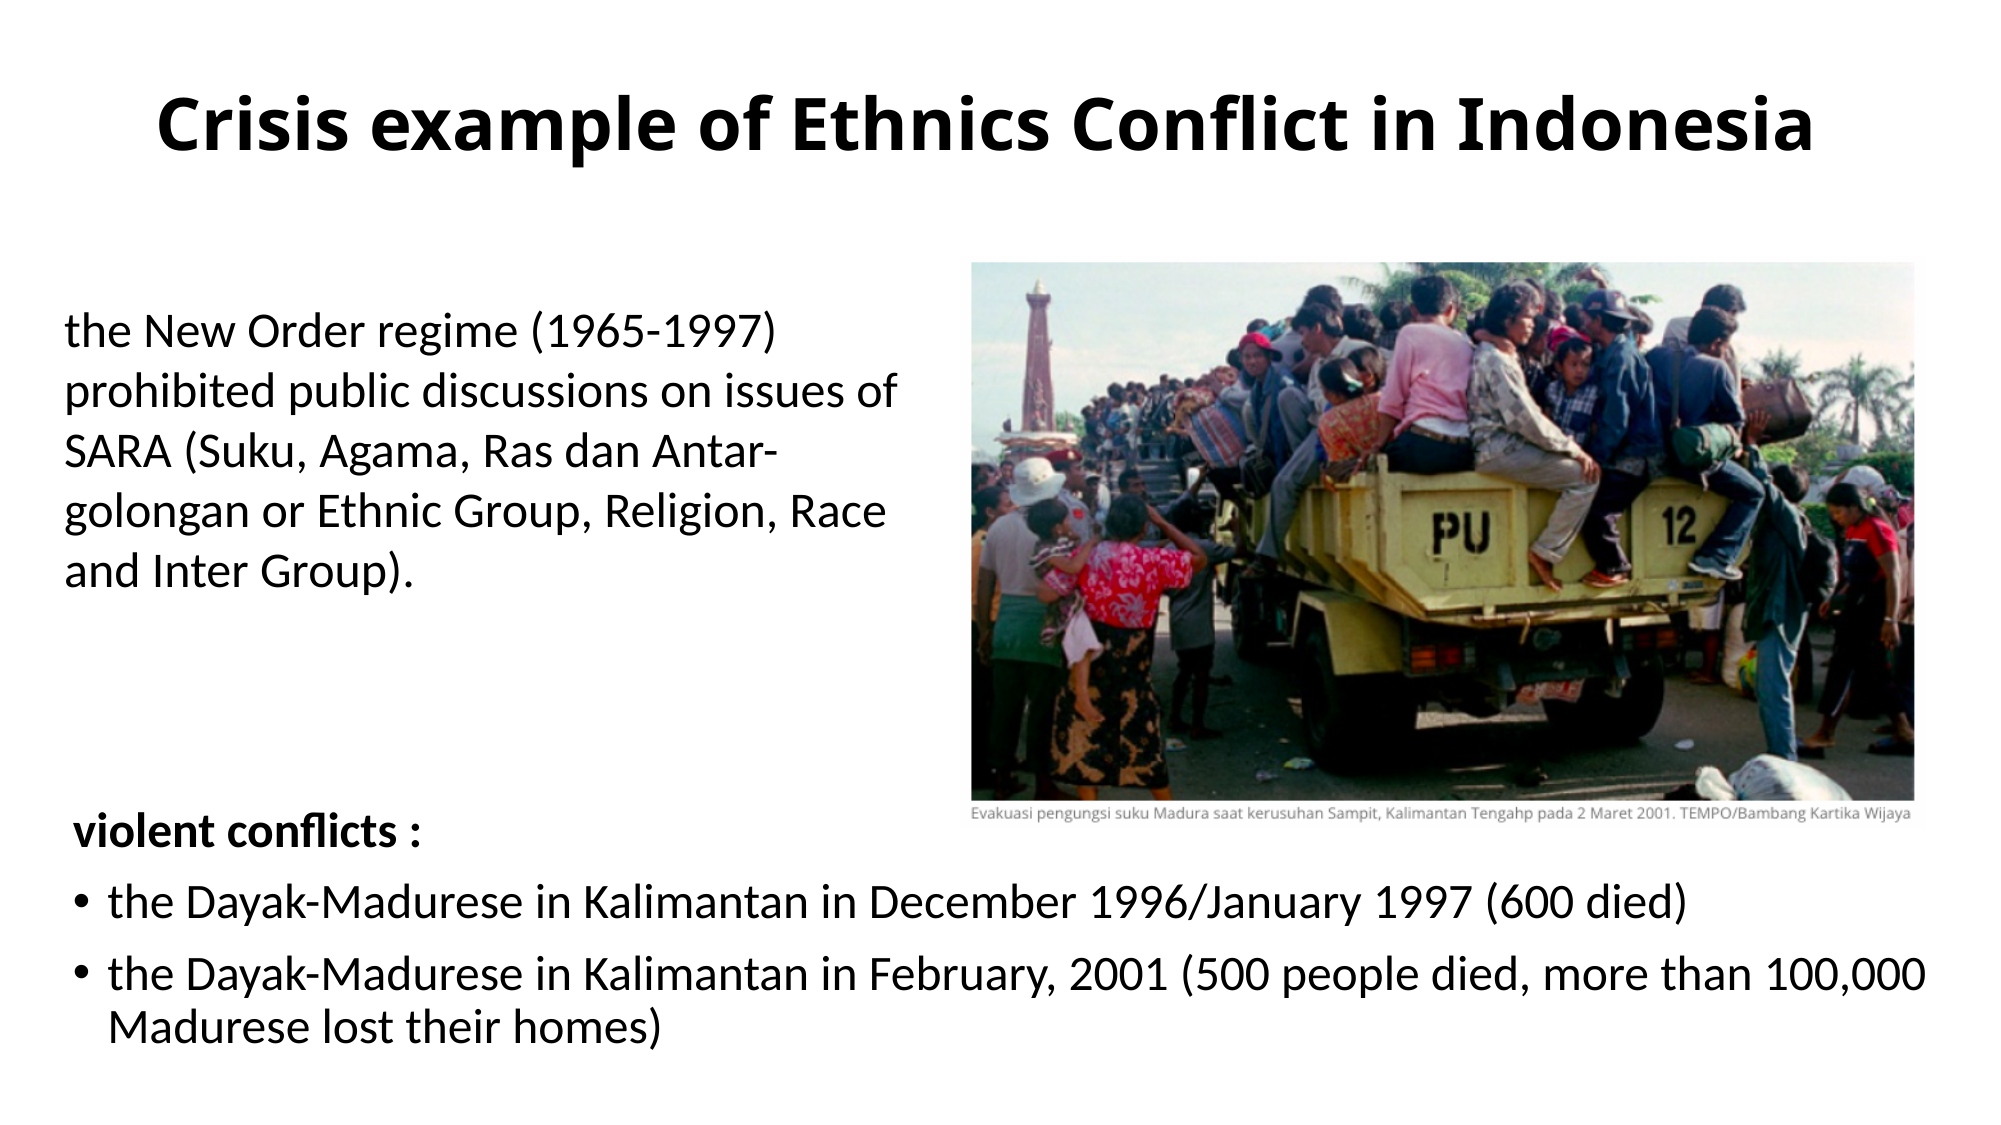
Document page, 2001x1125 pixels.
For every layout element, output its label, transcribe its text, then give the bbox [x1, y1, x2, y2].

list violent conflicts : the Dayak-Madurese in Kalimantan in December 1996/January 1997 (600 died) the Dayak-Madurese in Kalimantan in February, 2001 (500 people died, more than 100,000 Madurese lost their homes) [57, 797, 1951, 1066]
picture [960, 256, 1926, 829]
title Crisis example of Ethnics Conflict in Indonesia [49, 57, 1943, 198]
text_box the New Order regime (1965-1997) prohibited public discussions on issues of SARA (Suku, Agama, Ras dan Antar-golongan or Ethnic Group, Religion, Race and Inter Group). [49, 290, 945, 665]
